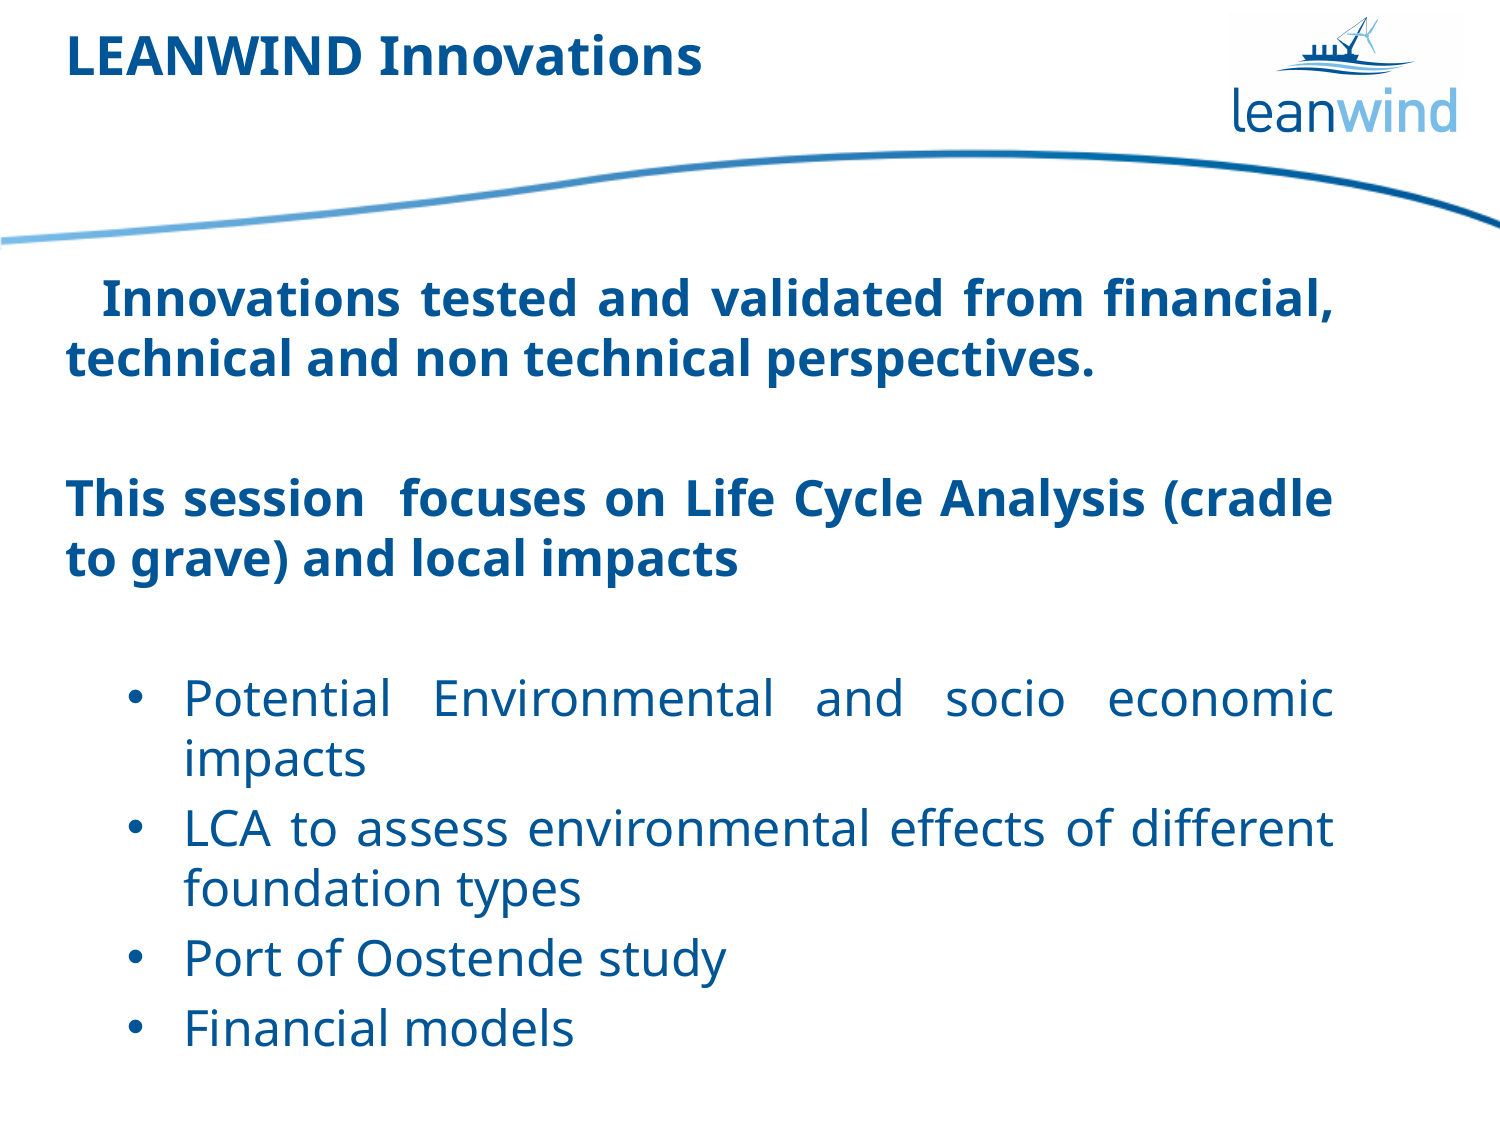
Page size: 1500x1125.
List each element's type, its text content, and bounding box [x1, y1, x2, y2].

list Innovations tested and validated from financial, technical and non technical perspectives. This session focuses on Life Cycle Analysis (cradle to grave) and local impacts Potential Environmental and socio economic impacts LCA to assess environmental effects of different foundation types Port of Oostende study Financial models [50, 259, 1350, 1002]
picture [1227, 11, 1463, 138]
title LEANWIND Innovations [50, 13, 1363, 161]
